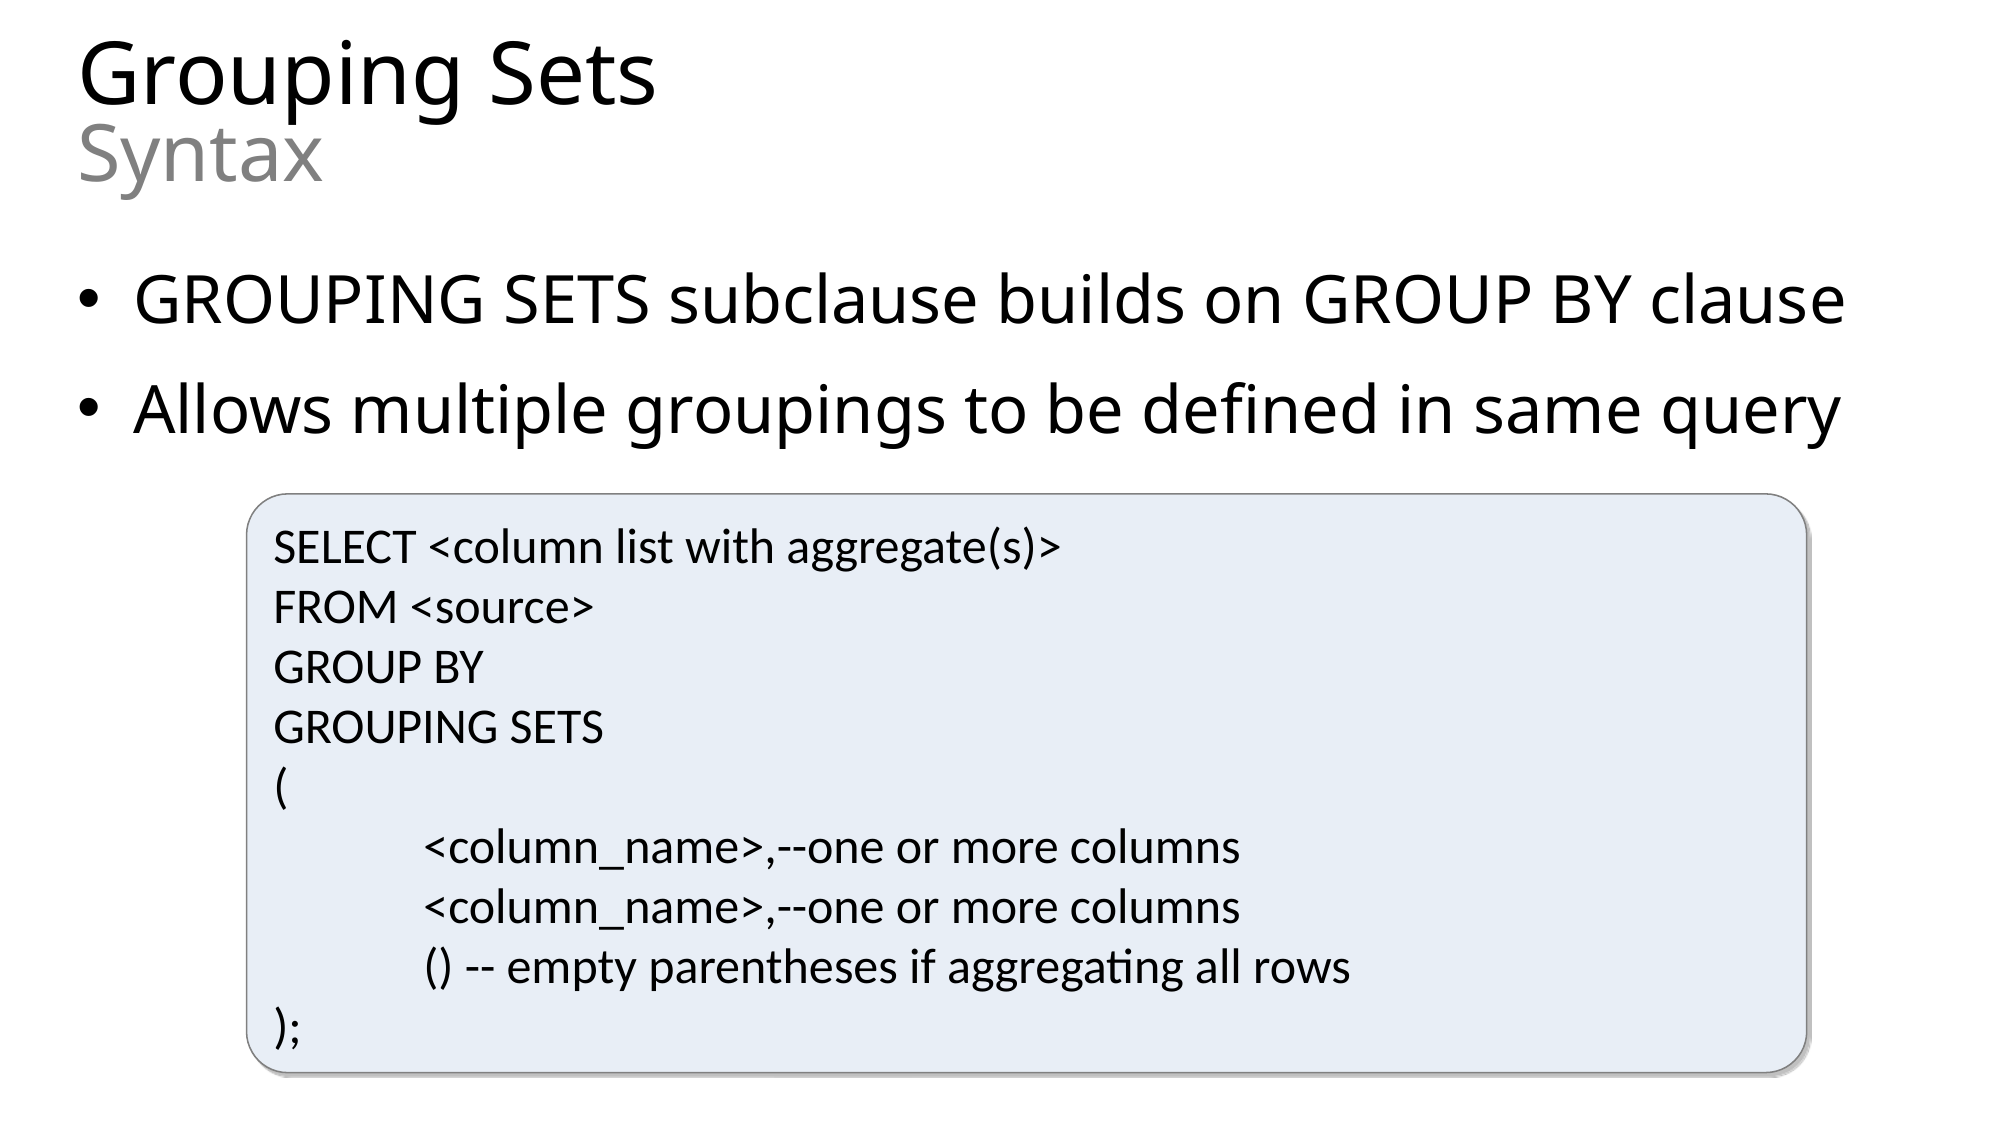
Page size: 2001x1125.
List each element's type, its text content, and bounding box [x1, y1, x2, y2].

text_box SELECT <column list with aggregate(s)> FROM <source> GROUP BY GROUPING SETS ( <column_name>,--one or more columns <column_name>,--one or more columns () -- empty parentheses if aggregating all rows ); [246, 493, 1807, 1073]
list GROUPING SETS subclause builds on GROUP BY clause Allows multiple groupings to be defined in same query [62, 249, 1953, 1096]
title Grouping Sets Syntax [62, 29, 1953, 205]
